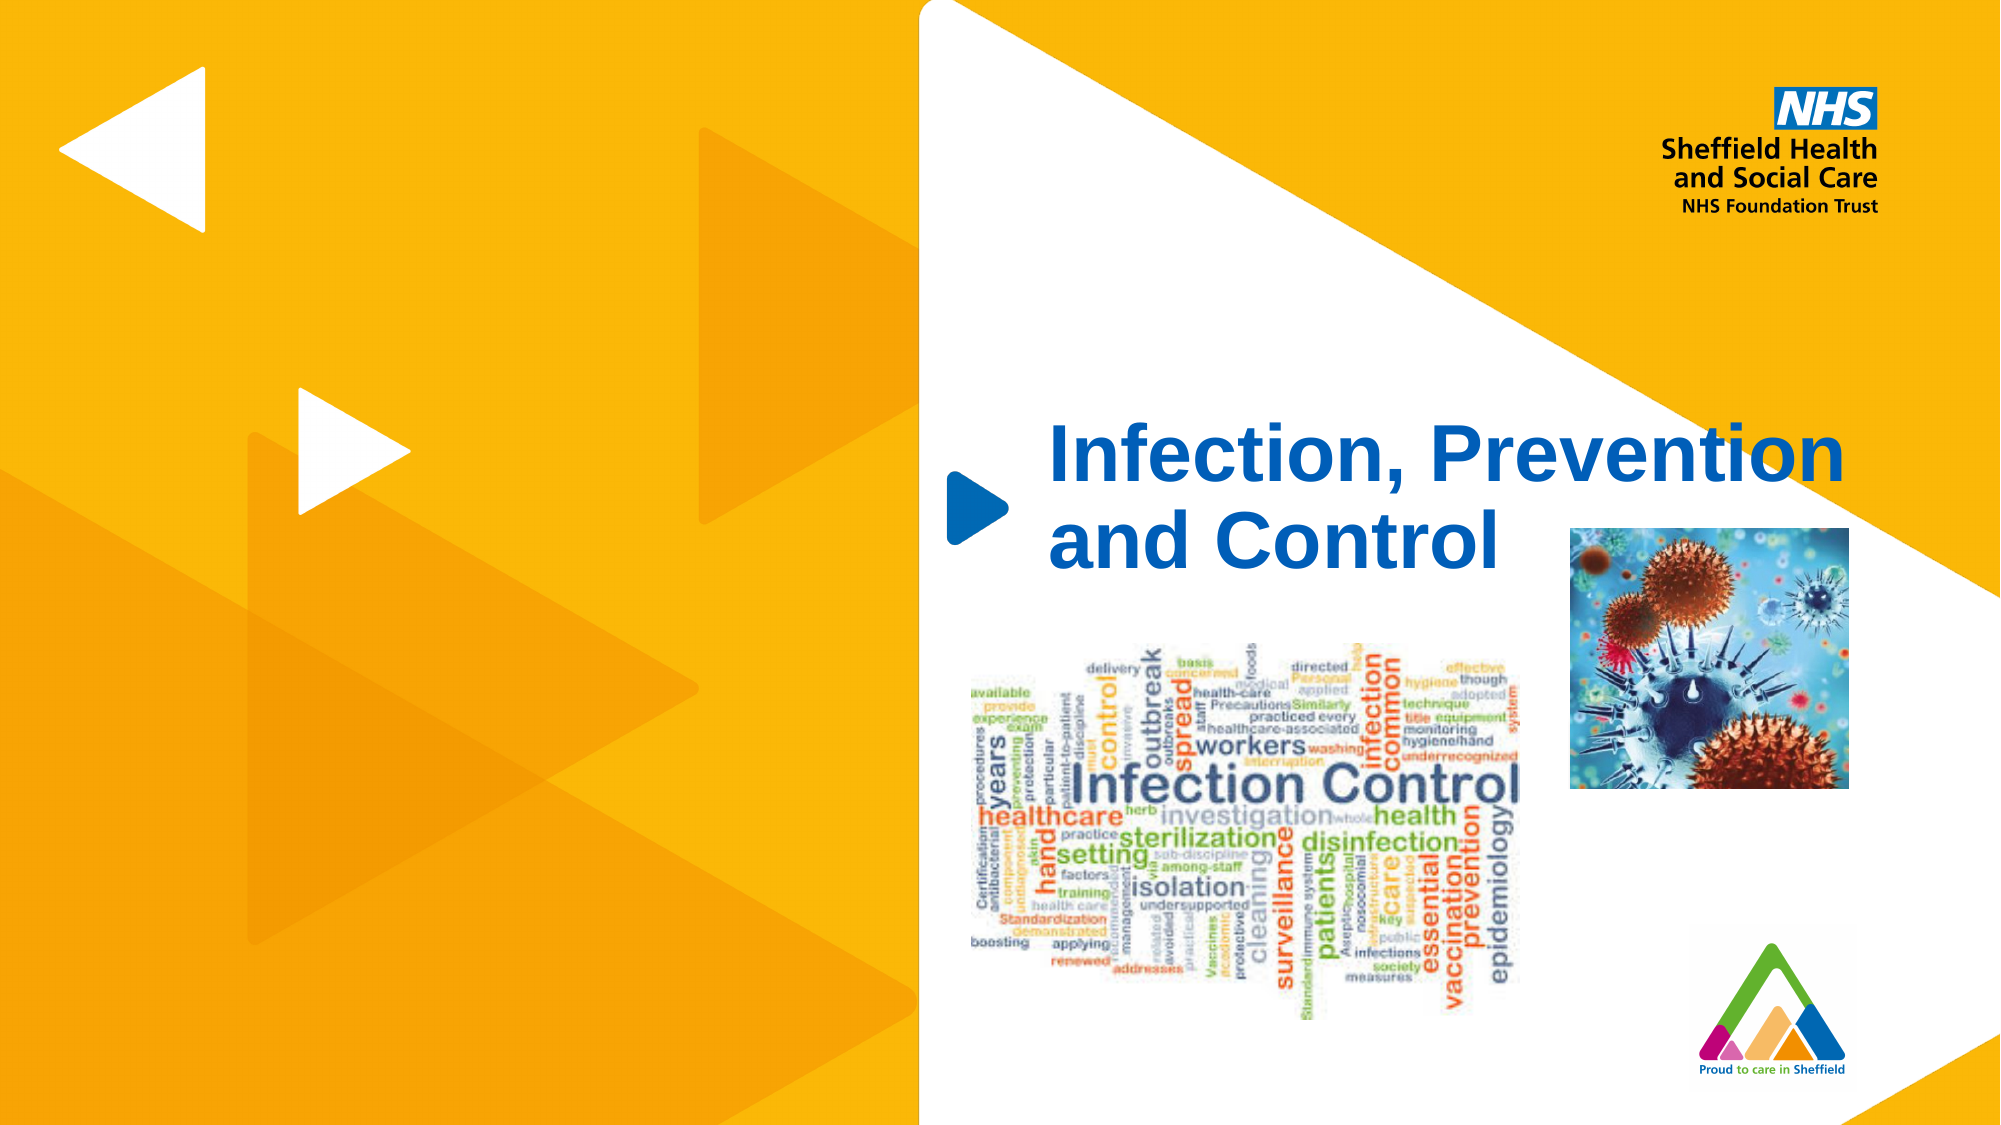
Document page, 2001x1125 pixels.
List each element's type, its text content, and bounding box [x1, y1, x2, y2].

picture [938, 470, 1014, 546]
picture [955, 0, 2000, 597]
picture [1568, 528, 1849, 789]
picture [1689, 924, 1857, 1092]
picture [971, 643, 1520, 1020]
picture [1843, 1035, 2000, 1125]
title Infection, Prevention and Control [1033, 399, 1880, 691]
picture [0, 0, 929, 1125]
